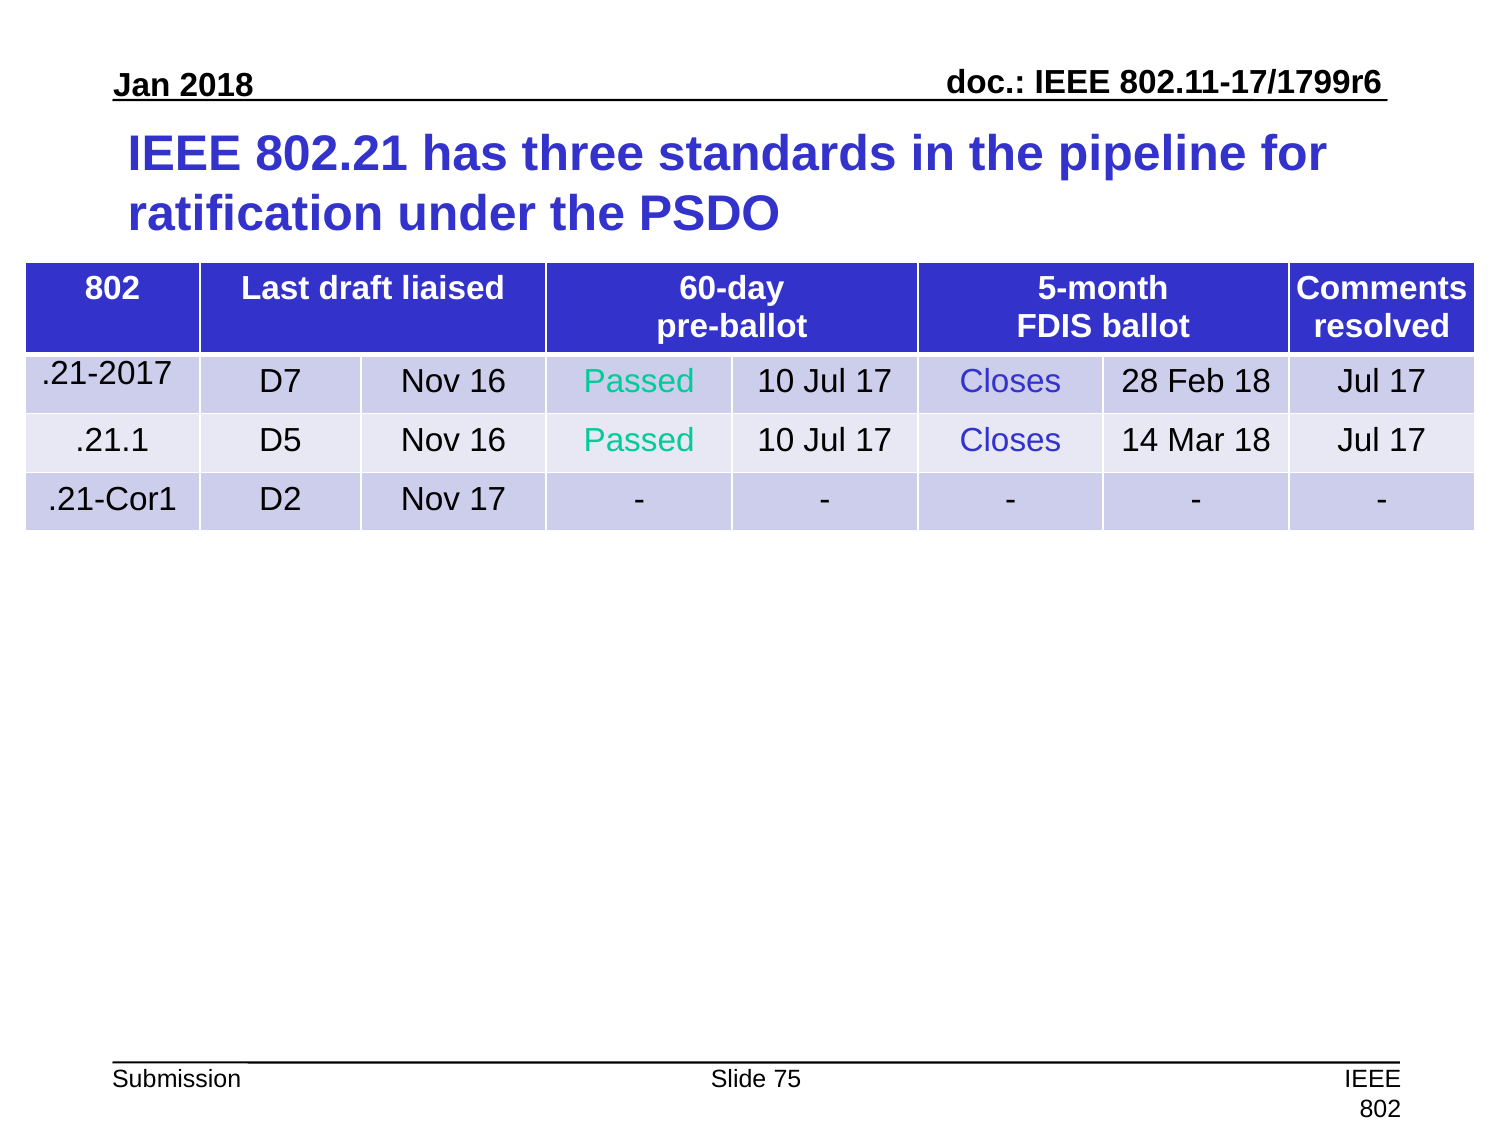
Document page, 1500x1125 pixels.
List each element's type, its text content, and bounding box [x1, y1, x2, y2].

table_cell Passed [547, 414, 731, 472]
table_cell 10 Jul 17 [733, 414, 917, 472]
table_header 802 [26, 263, 199, 352]
table_cell D2 [201, 473, 360, 530]
table_cell Jul 17 [1290, 414, 1474, 472]
table_cell - [1104, 473, 1288, 530]
table_cell - [919, 473, 1102, 530]
table_cell D7 [201, 357, 360, 413]
table_cell Nov 16 [362, 357, 545, 413]
footer IEEE 802 [1320, 1061, 1402, 1093]
title IEEE 802.21 has three standards in the pipeline for ratification under the PSDO [112, 112, 1388, 262]
table_cell 28 Feb 18 [1104, 357, 1288, 413]
table_cell Jul 17 [1290, 357, 1474, 413]
slide_number Slide 75 [709, 1061, 803, 1093]
table_cell .21-Cor1 [26, 473, 199, 530]
table_cell .21-2017 [26, 357, 199, 413]
table_cell Passed [547, 357, 731, 413]
table_cell Closes [919, 357, 1102, 413]
table_cell - [547, 473, 731, 530]
table_header Comments resolved [1290, 263, 1474, 352]
table_cell 14 Mar 18 [1104, 414, 1288, 472]
table_header 60-day pre-ballot [547, 263, 917, 352]
table_cell 10 Jul 17 [733, 357, 917, 413]
table_cell Nov 17 [362, 473, 545, 530]
table_cell - [733, 473, 917, 530]
table_header 5-month FDIS ballot [919, 263, 1288, 352]
table_cell D5 [201, 414, 360, 472]
table_cell Nov 16 [362, 414, 545, 472]
table_cell - [1290, 473, 1474, 530]
table_header Last draft liaised [201, 263, 545, 352]
table_cell Closes [919, 414, 1102, 472]
table_cell .21.1 [26, 414, 199, 472]
